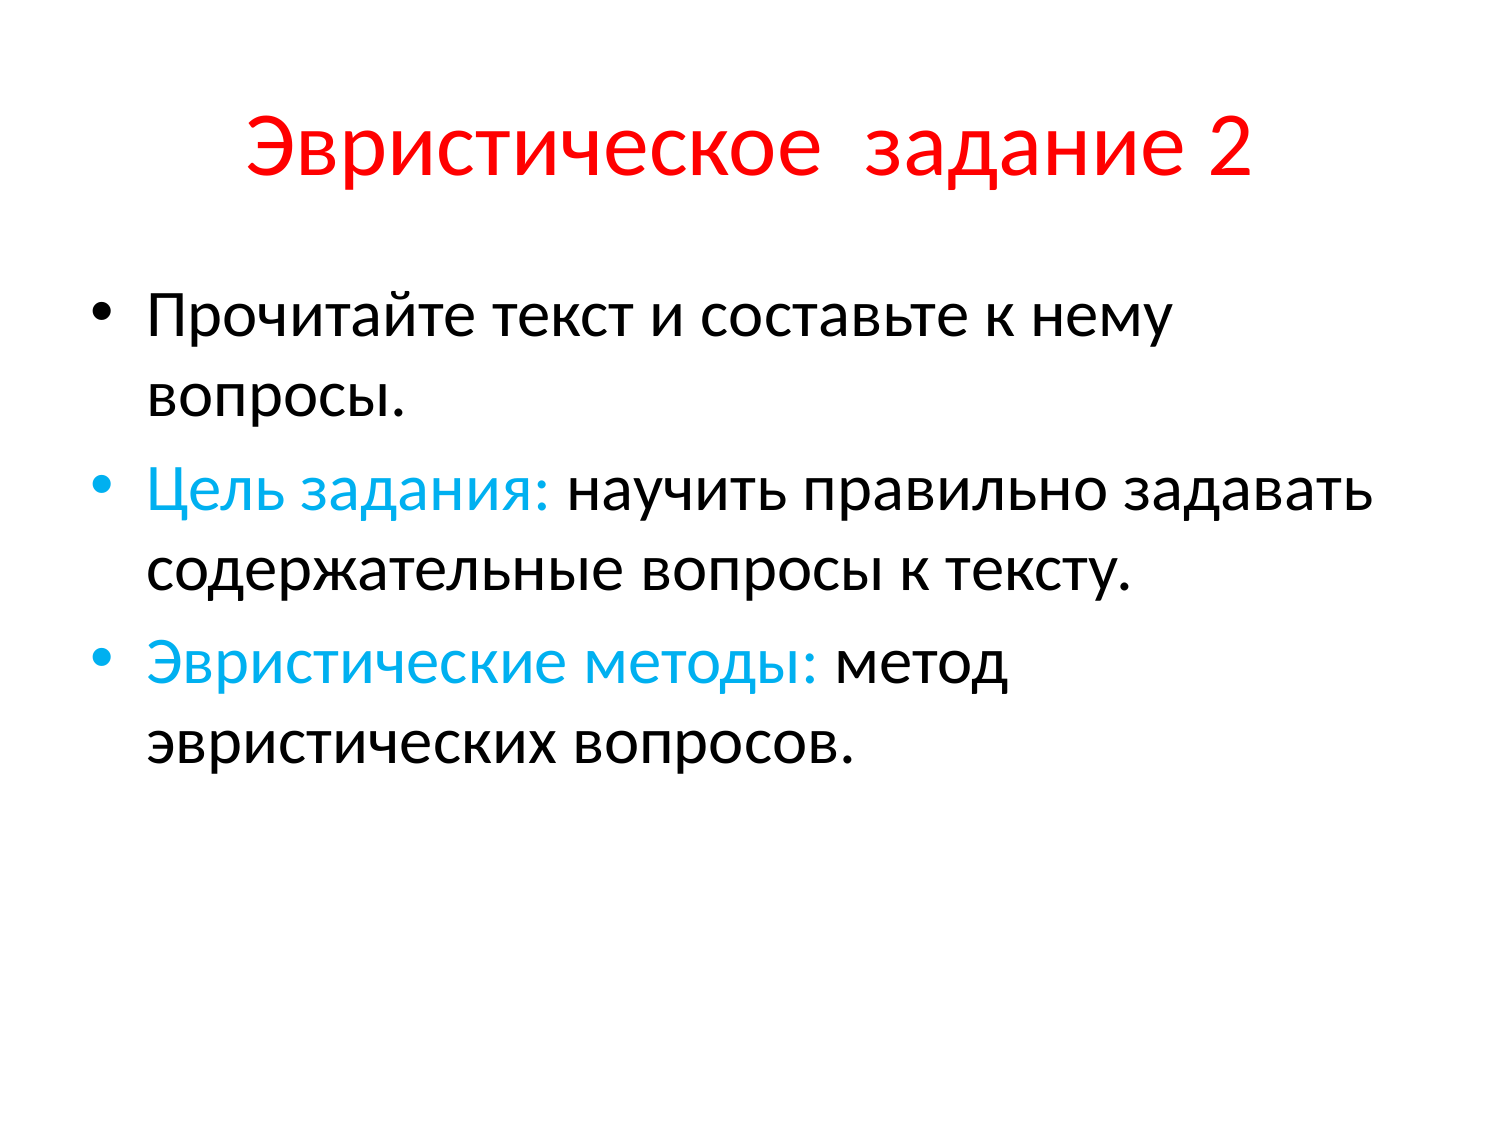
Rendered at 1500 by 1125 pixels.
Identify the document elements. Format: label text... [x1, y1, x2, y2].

list Прочитайте текст и составьте к нему вопросы. Цель задания: научить правильно задавать содержательные вопросы к тексту. Эвристические методы: метод эвристических вопросов. [75, 262, 1425, 1005]
title Эвристическое задание 2 [75, 45, 1425, 233]
